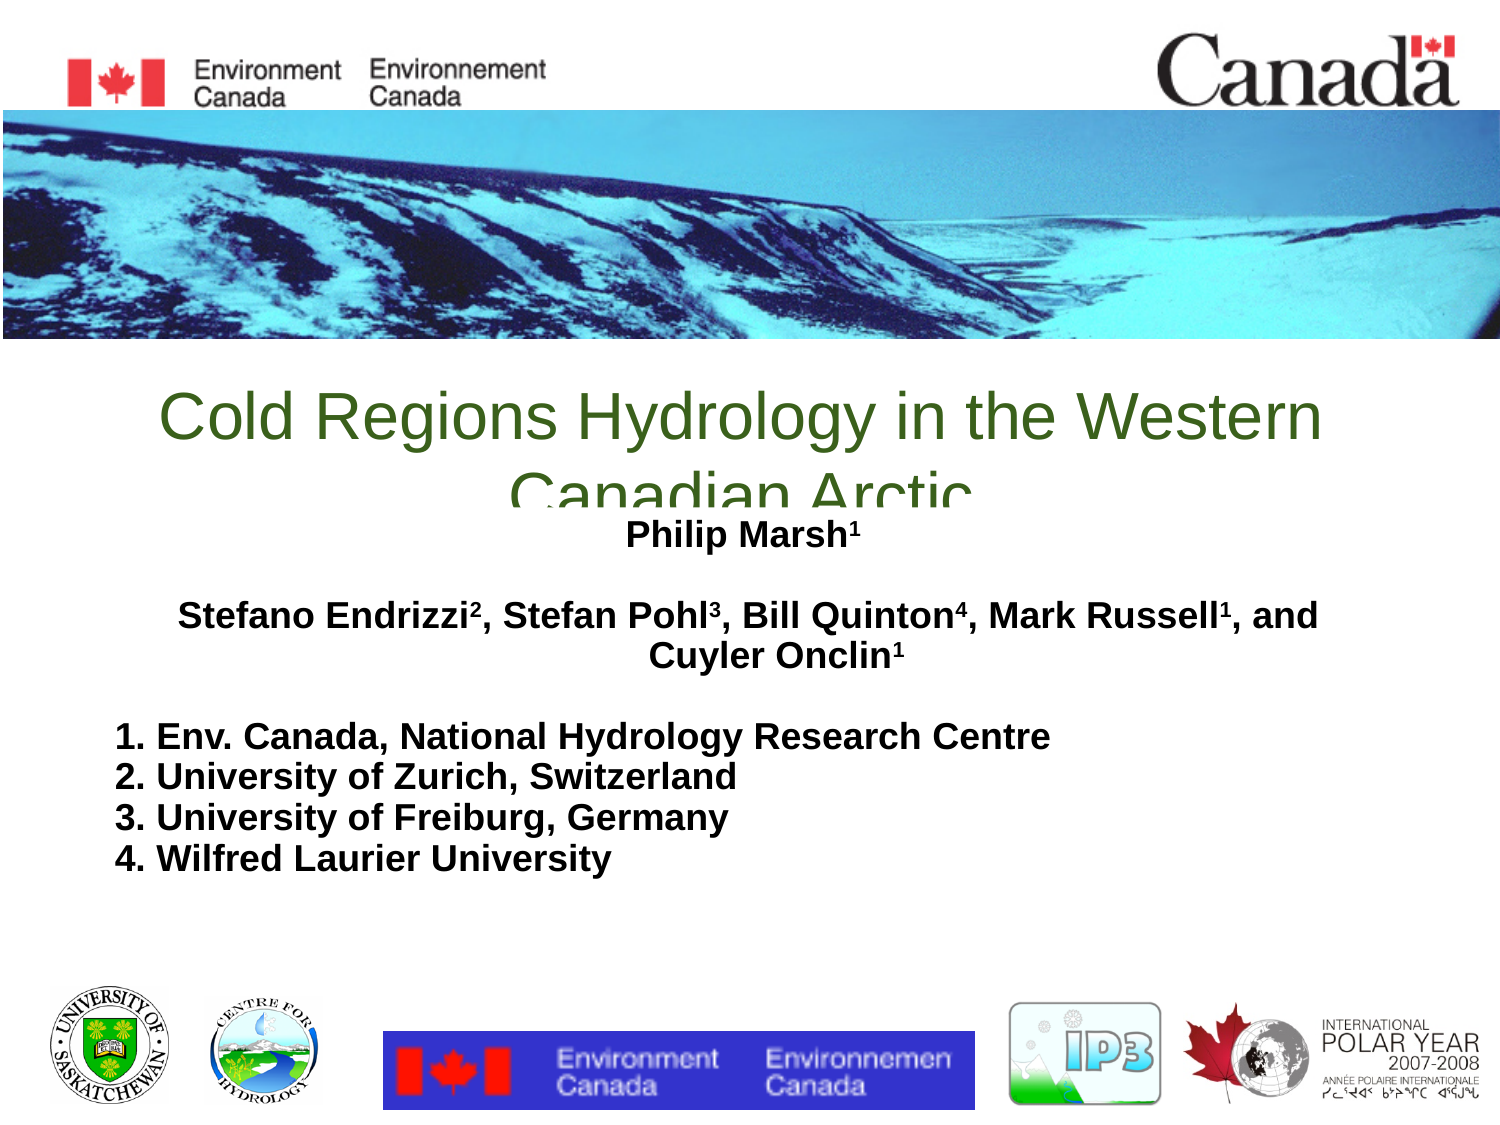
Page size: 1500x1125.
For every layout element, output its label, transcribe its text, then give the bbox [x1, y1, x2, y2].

subtitle Philip Marsh1 Stefano Endrizzi2, Stefan Pohl3, Bill Quinton4, Mark Russell1, and Cuyler Onclin1 1. Env. Canada, National Hydrology Research Centre 2. University of Zurich, Switzerland 3. University of Freiburg, Germany 4. Wilfred Laurier University [99, 507, 1398, 938]
picture [1008, 1001, 1162, 1106]
picture [383, 1031, 975, 1110]
picture [204, 995, 324, 1105]
picture [49, 986, 169, 1104]
title Cold Regions Hydrology in the Western Canadian Arctic [56, 349, 1427, 574]
picture [0, 0, 1500, 340]
picture [1183, 1001, 1479, 1105]
